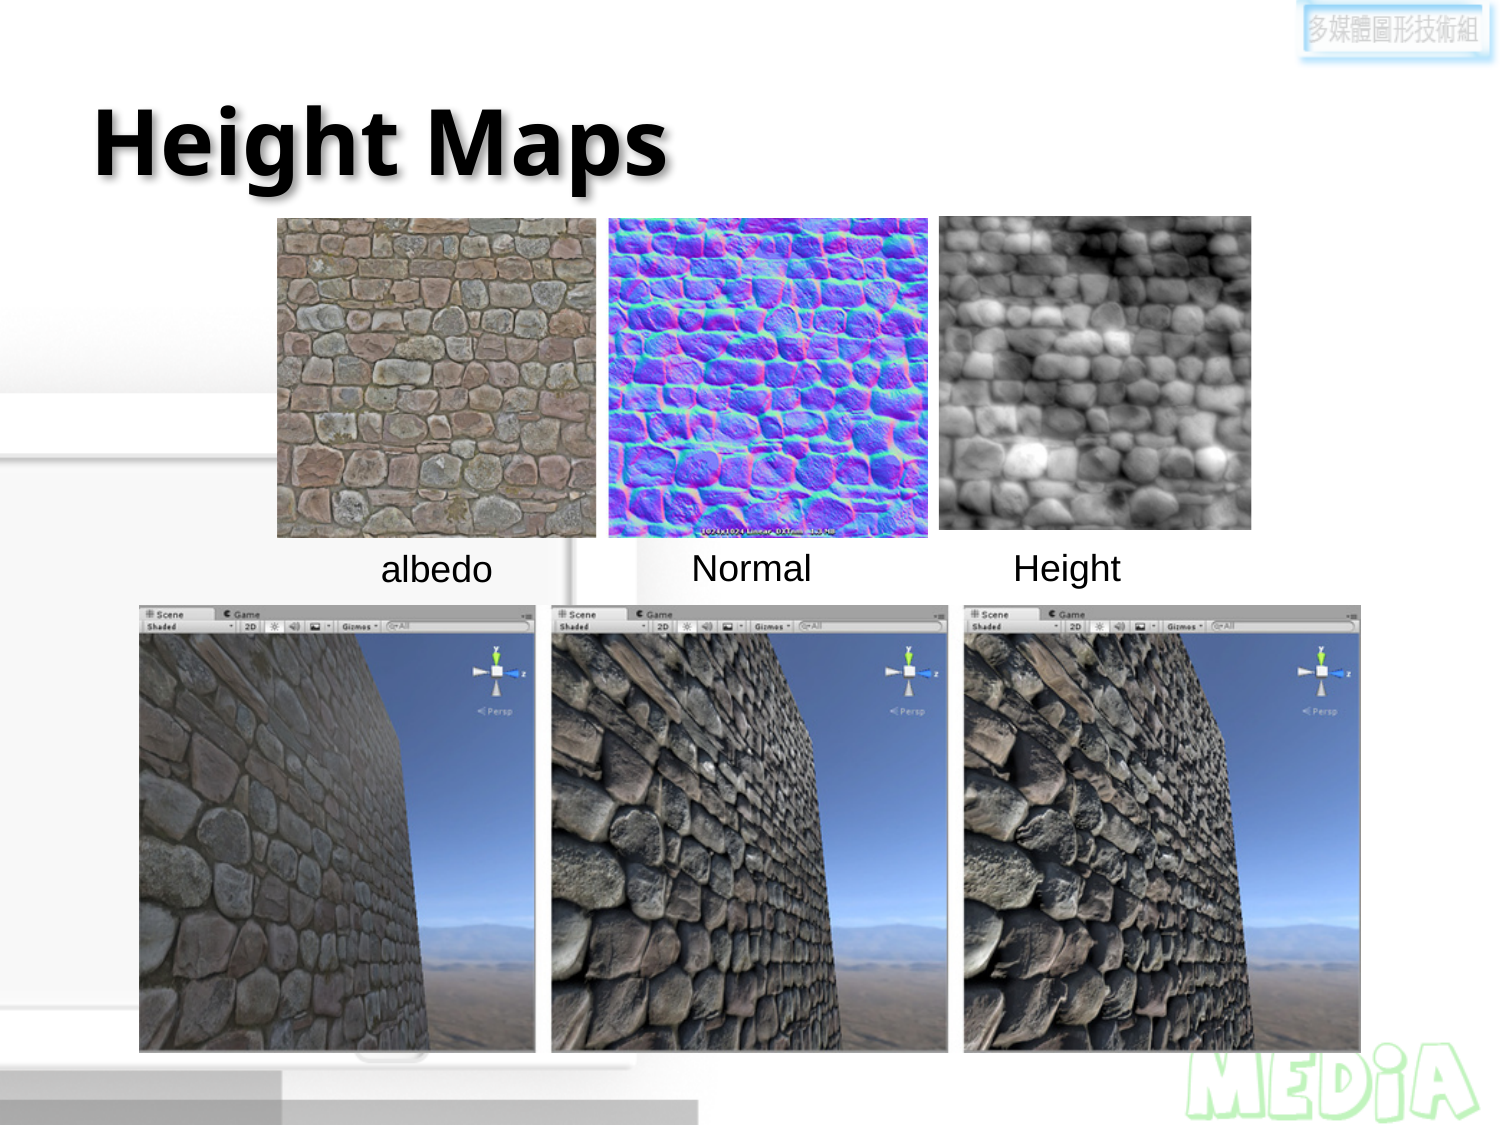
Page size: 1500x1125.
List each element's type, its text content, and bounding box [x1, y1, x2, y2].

text_box albedo [324, 546, 550, 597]
title Height Maps [75, 45, 1152, 233]
text_box Normal [639, 546, 864, 597]
picture [0, 0, 1500, 1125]
text_box Height [954, 538, 1180, 597]
